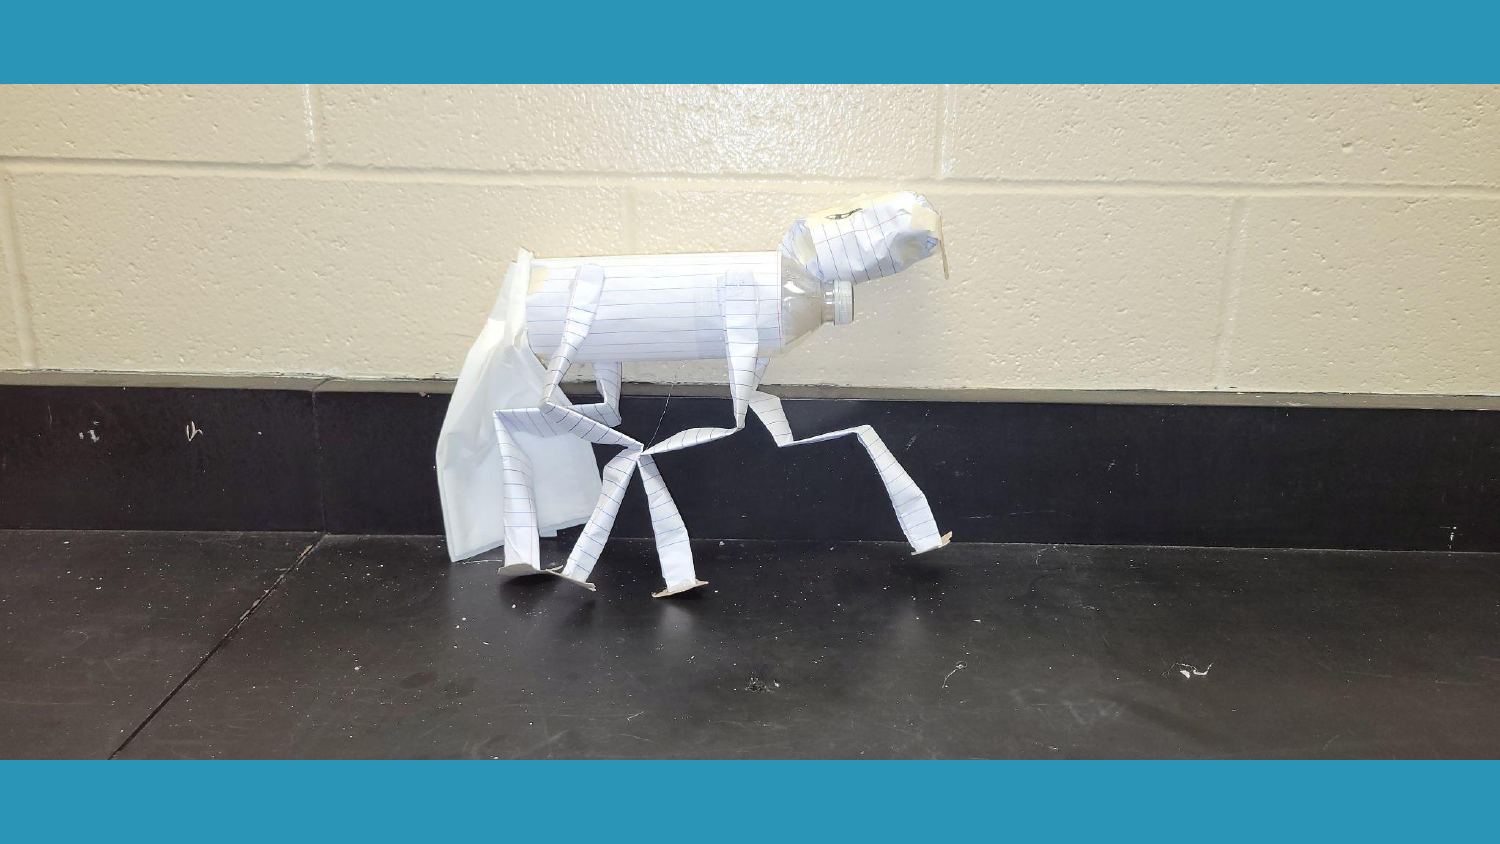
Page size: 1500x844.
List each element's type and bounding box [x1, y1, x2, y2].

picture [0, 83, 1500, 760]
